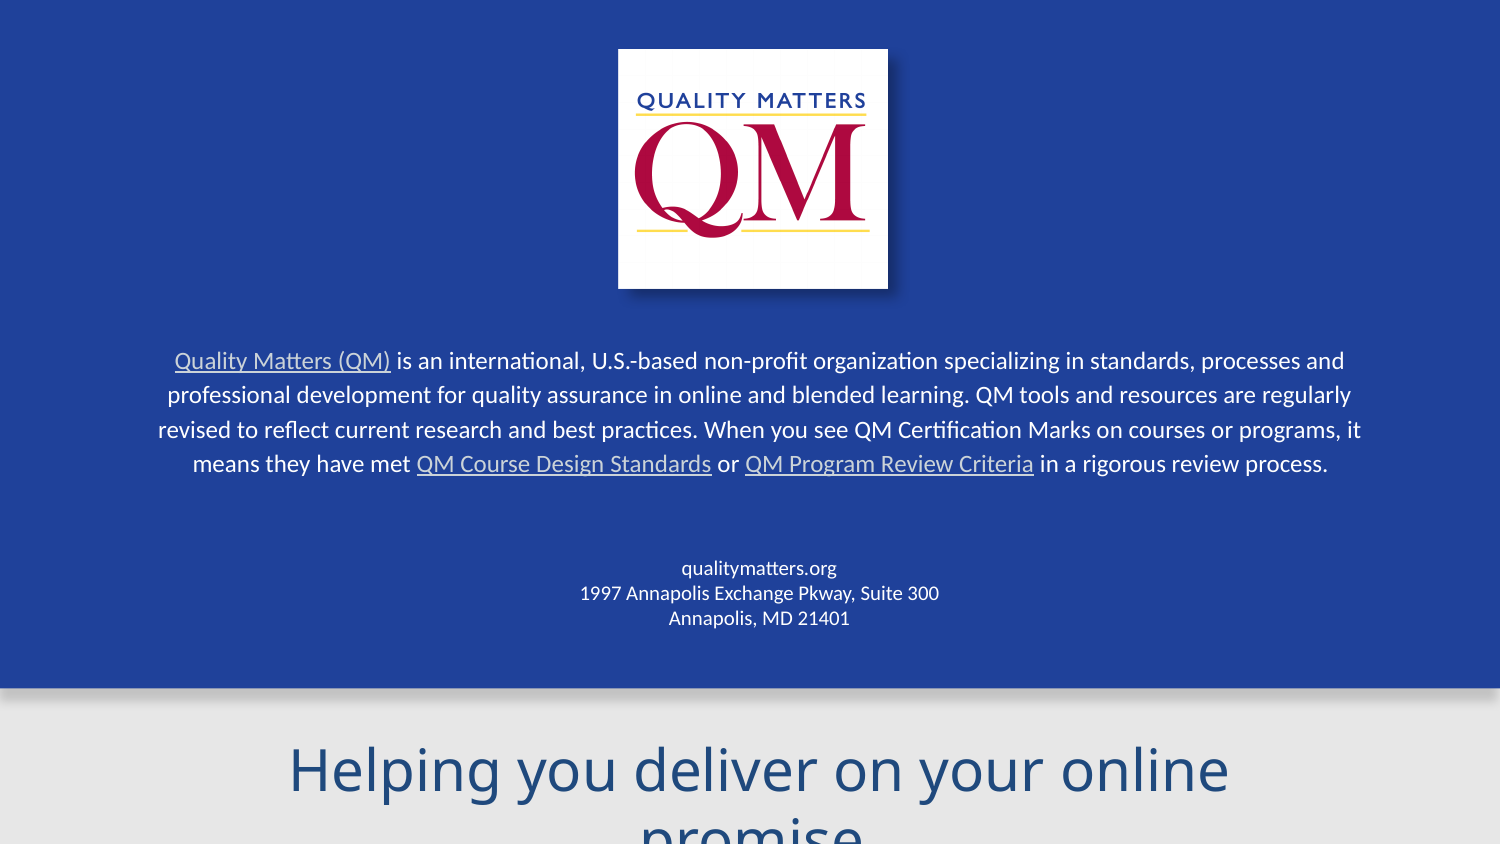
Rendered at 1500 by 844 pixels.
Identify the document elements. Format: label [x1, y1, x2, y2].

picture [618, 49, 888, 289]
